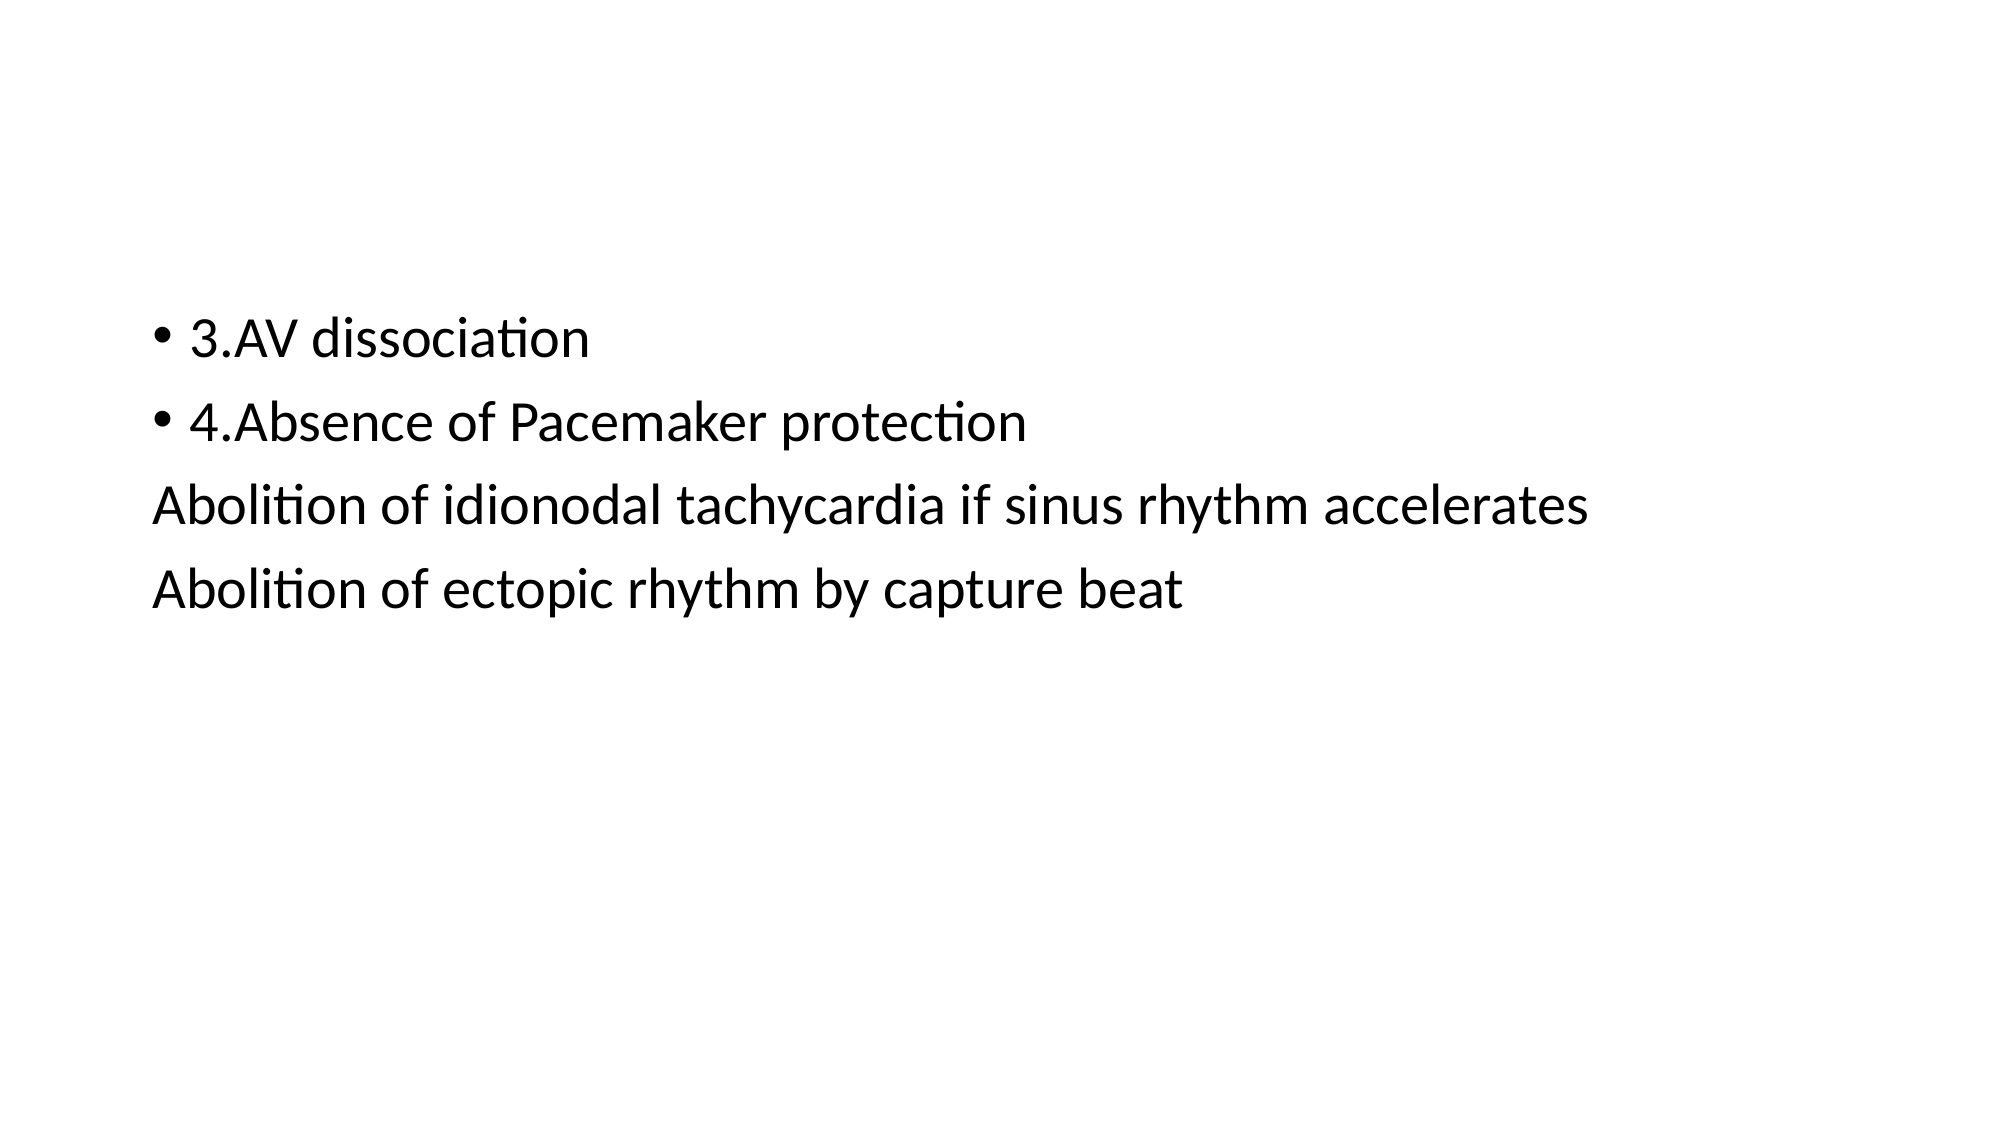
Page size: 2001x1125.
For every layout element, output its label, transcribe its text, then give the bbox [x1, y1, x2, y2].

list 3.AV dissociation 4.Absence of Pacemaker protection Abolition of idionodal tachycardia if sinus rhythm accelerates Abolition of ectopic rhythm by capture beat [137, 299, 1863, 1014]
